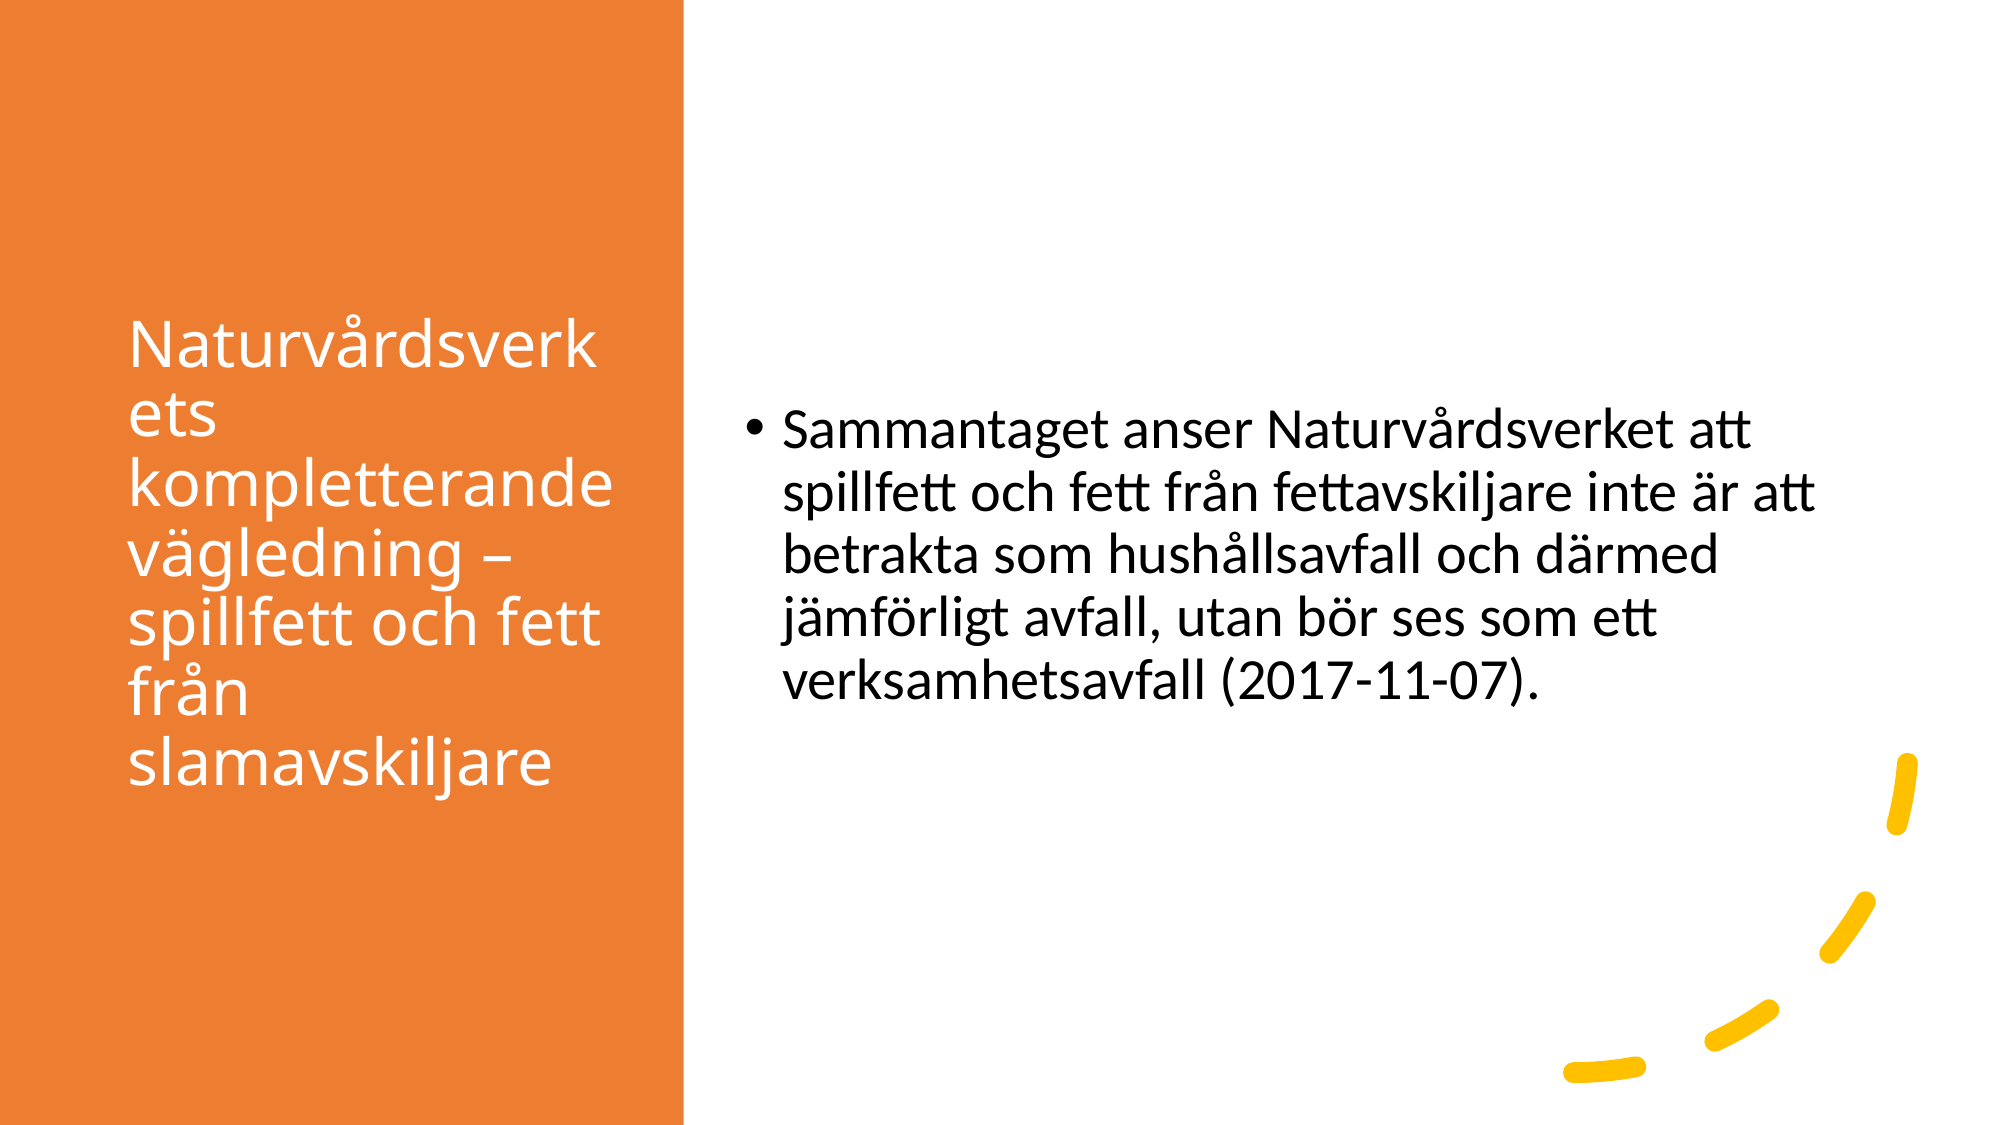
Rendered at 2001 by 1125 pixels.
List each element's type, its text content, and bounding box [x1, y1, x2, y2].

text_box [1572, 1014, 1764, 1074]
text_box [1863, 737, 1909, 907]
text_box [0, 0, 685, 1125]
text_box [685, 0, 2000, 1125]
title Naturvårdsverkets kompletterande vägledning – spillfett och fett från slamavskiljare [112, 97, 638, 1014]
list Sammantaget anser Naturvårdsverket att spillfett och fett från fettavskiljare inte är att betrakta som hushållsavfall och därmed jämförligt avfall, utan bör ses som ett verksamhetsavfall (2017-11-07). [729, 97, 1863, 1014]
